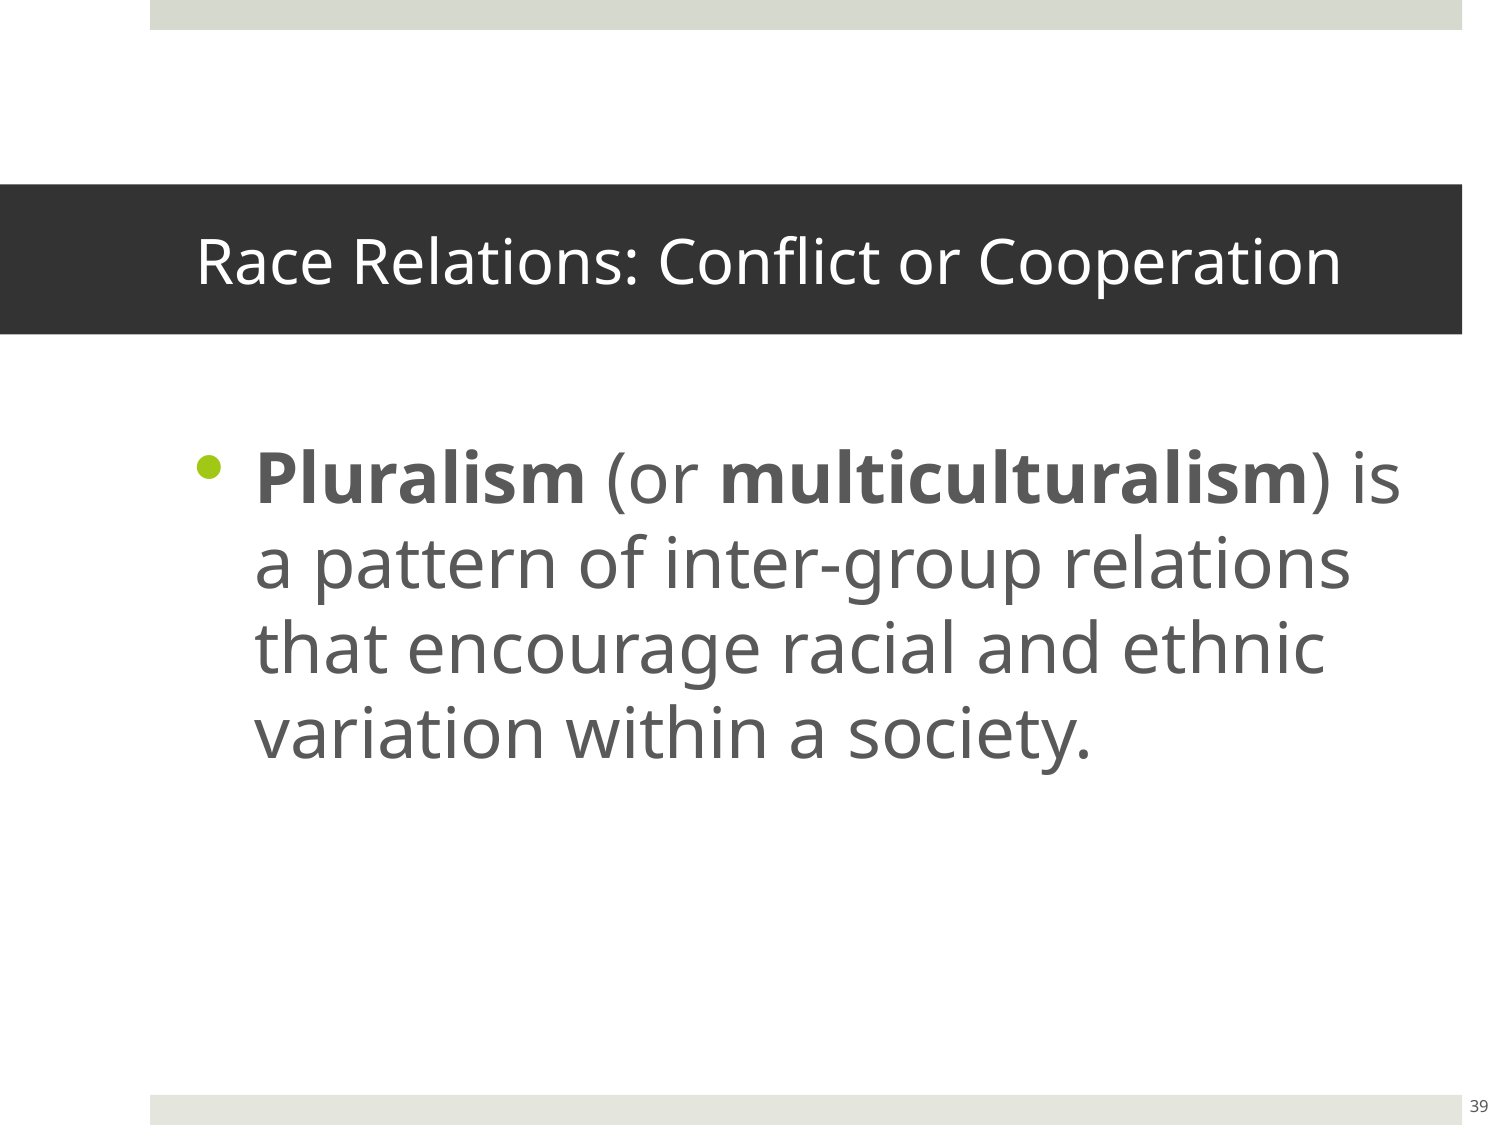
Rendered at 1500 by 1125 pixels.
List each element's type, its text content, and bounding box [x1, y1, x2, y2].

list Pluralism (or multiculturalism) is a pattern of inter-group relations that encourage racial and ethnic variation within a society. [182, 425, 1432, 1028]
slide_number 39 [1441, 1077, 1500, 1125]
title Race Relations: Conflict or Cooperation [0, 184, 1463, 335]
